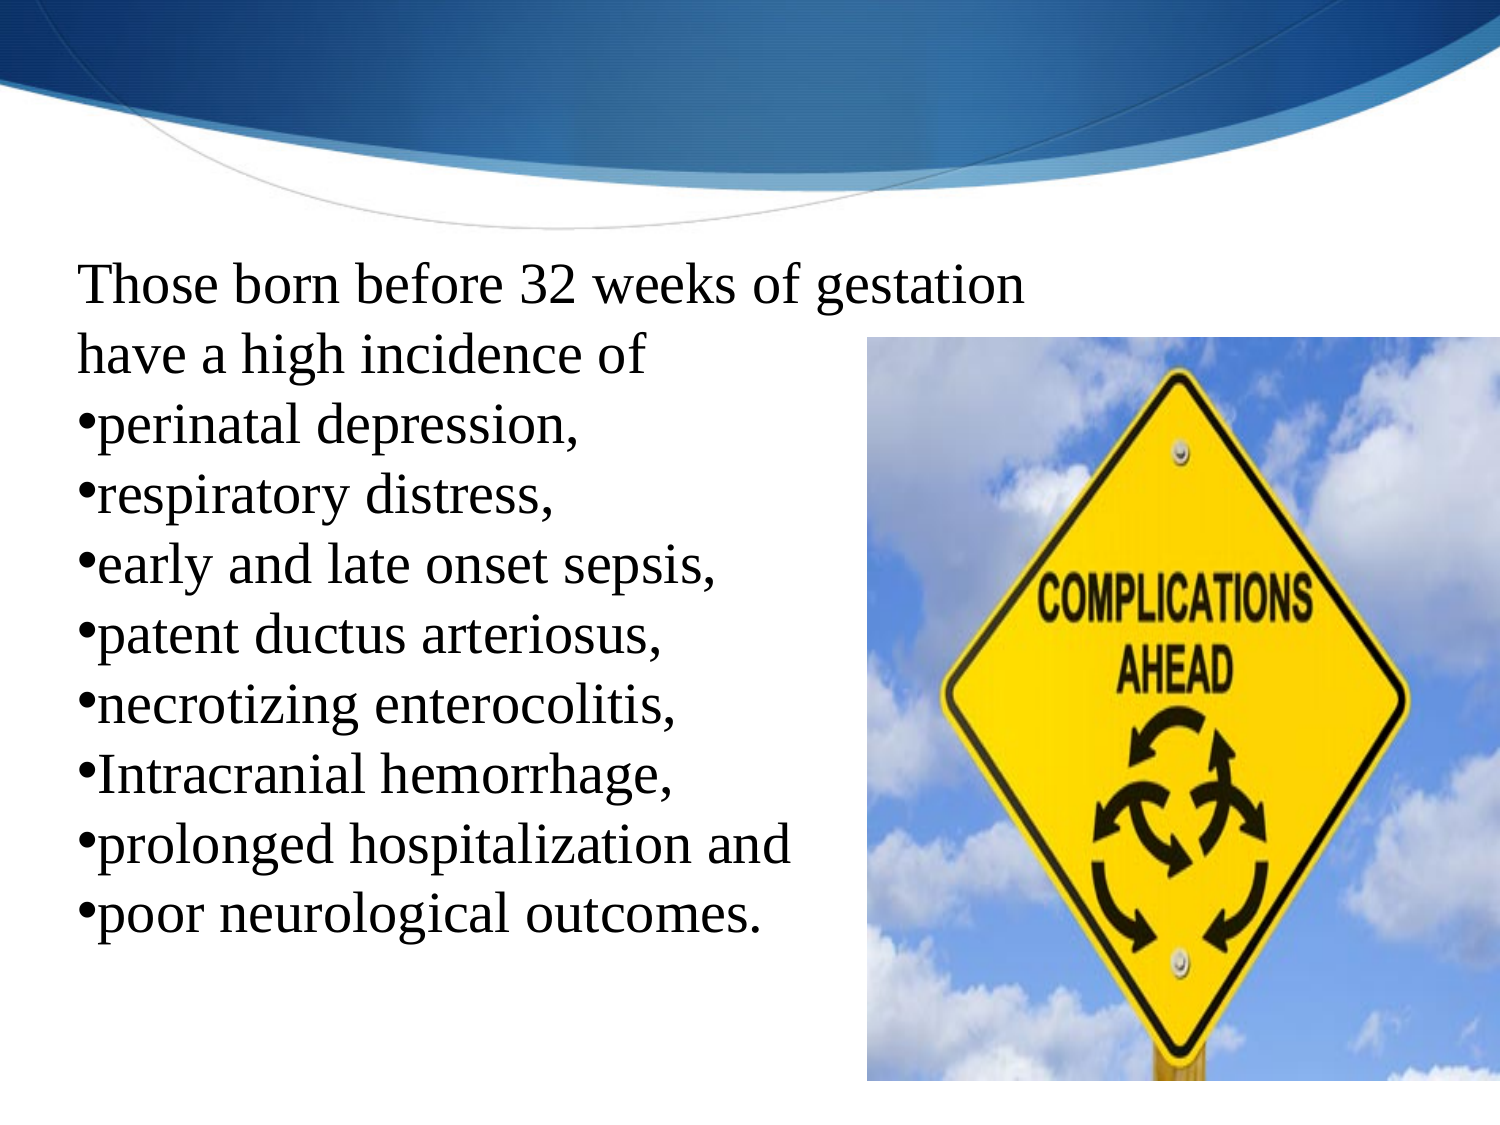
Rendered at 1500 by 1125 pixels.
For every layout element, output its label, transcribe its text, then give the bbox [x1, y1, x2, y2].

picture [0, 0, 1500, 1125]
text_box Those born before 32 weeks of gestation have a high incidence of perinatal depression, respiratory distress, early and late onset sepsis, patent ductus arteriosus, necrotizing enterocolitis, Intracranial hemorrhage, prolonged hospitalization and poor neurological outcomes. [62, 237, 1425, 997]
